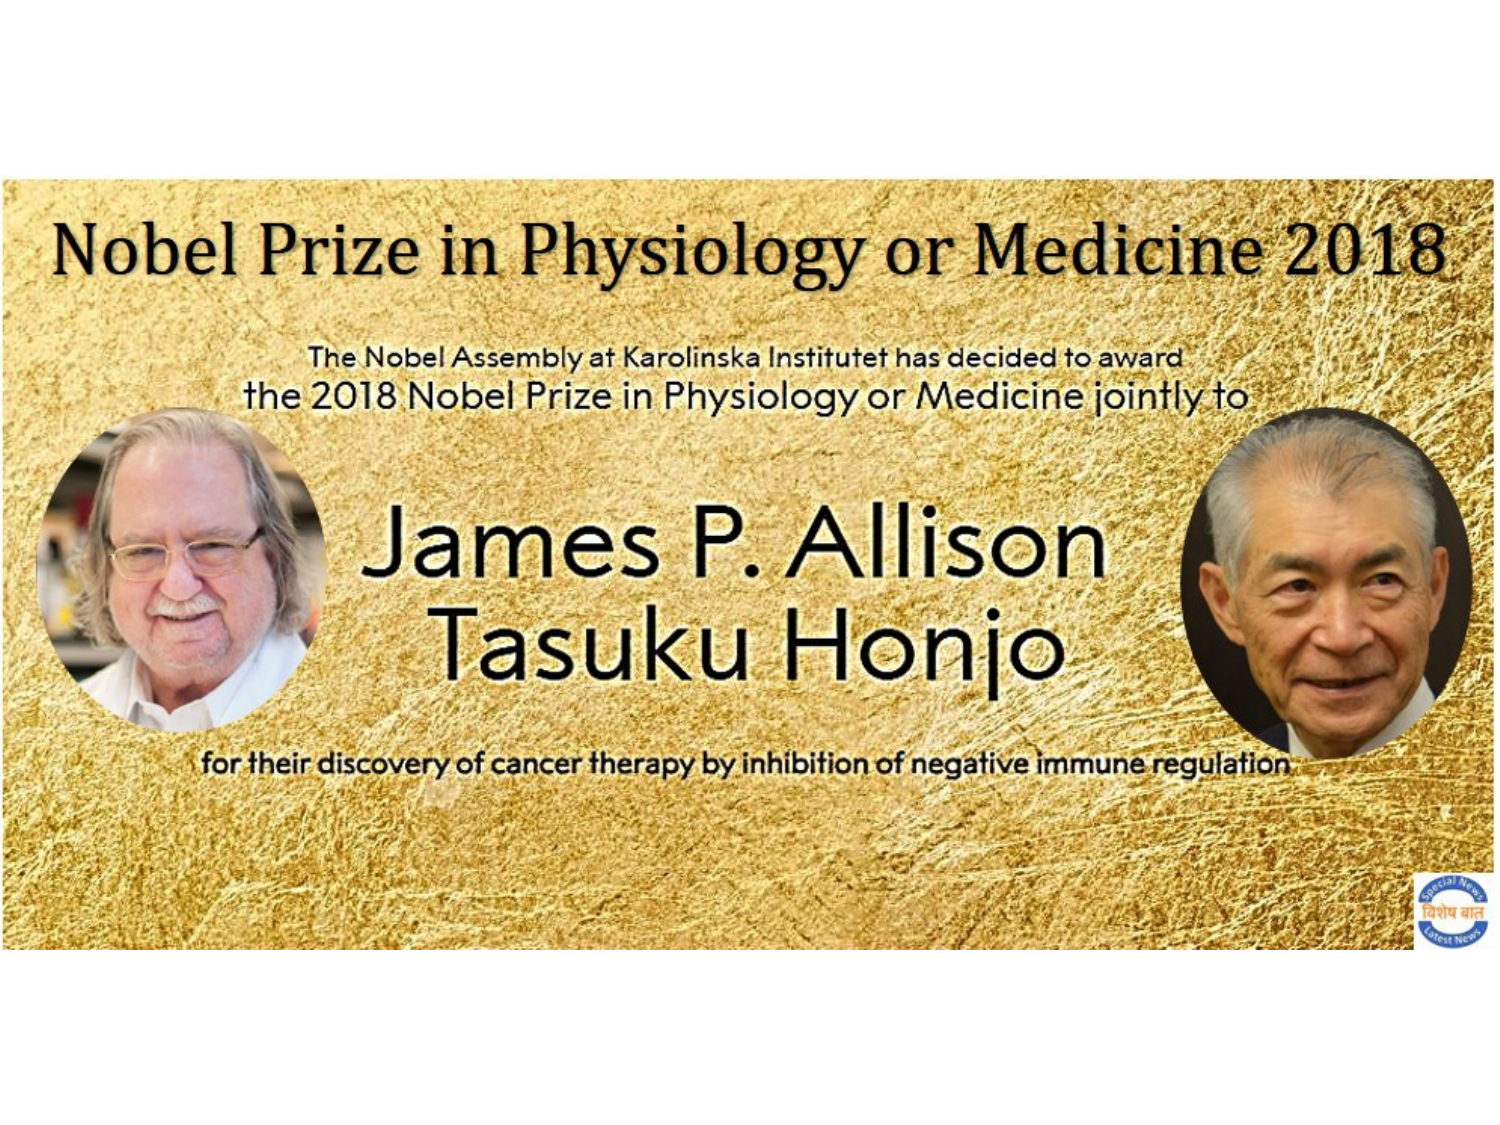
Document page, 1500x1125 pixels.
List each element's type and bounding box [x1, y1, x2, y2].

picture [0, 175, 1500, 950]
